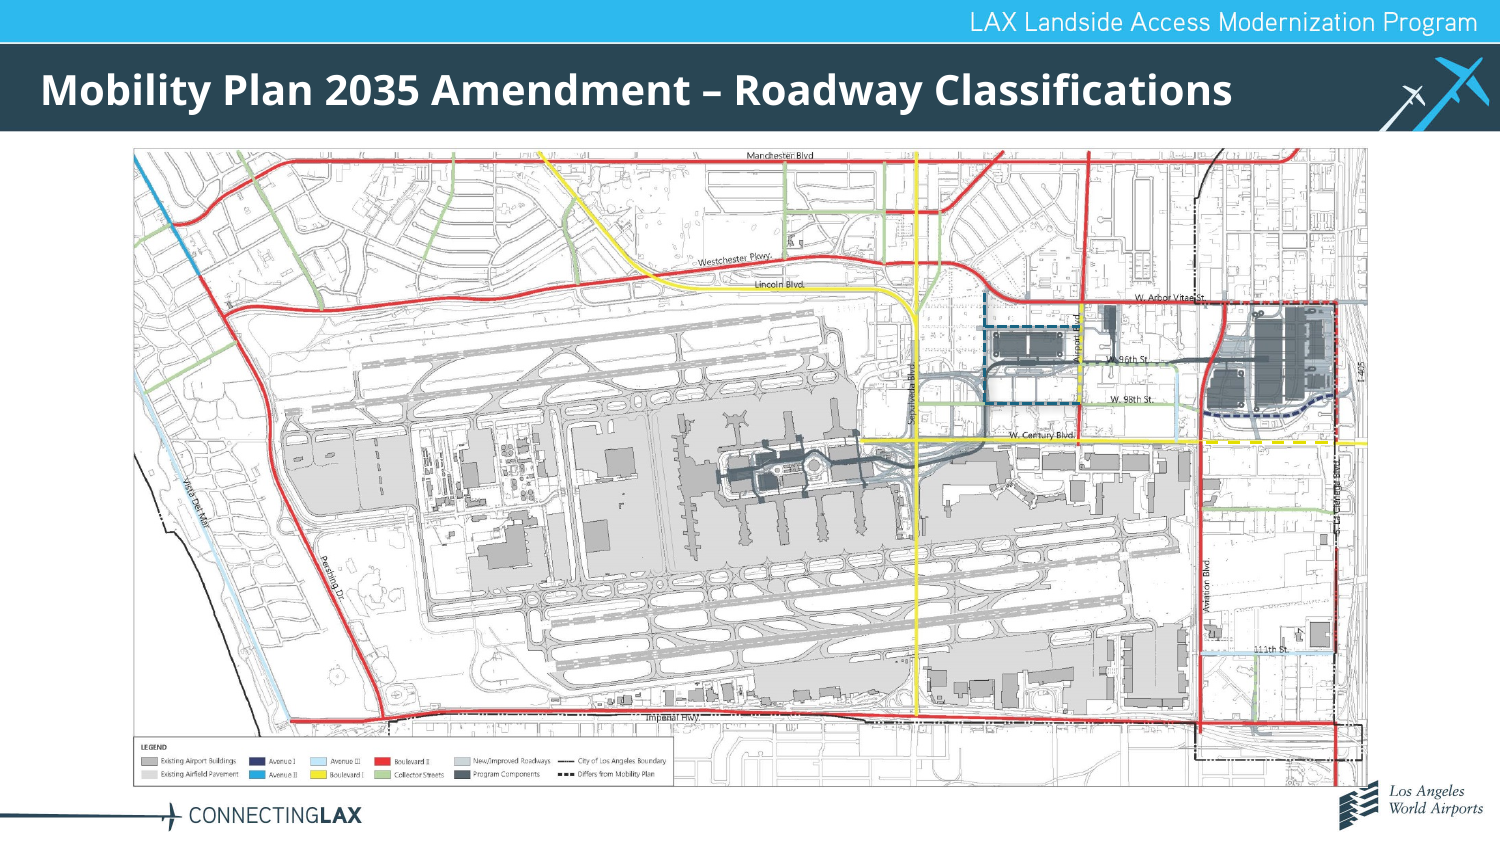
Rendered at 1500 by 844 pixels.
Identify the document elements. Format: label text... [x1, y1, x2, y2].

title Mobility Plan 2035 Amendment – Roadway Classifications [24, 56, 1375, 122]
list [24, 146, 1476, 788]
picture [0, 0, 1500, 844]
